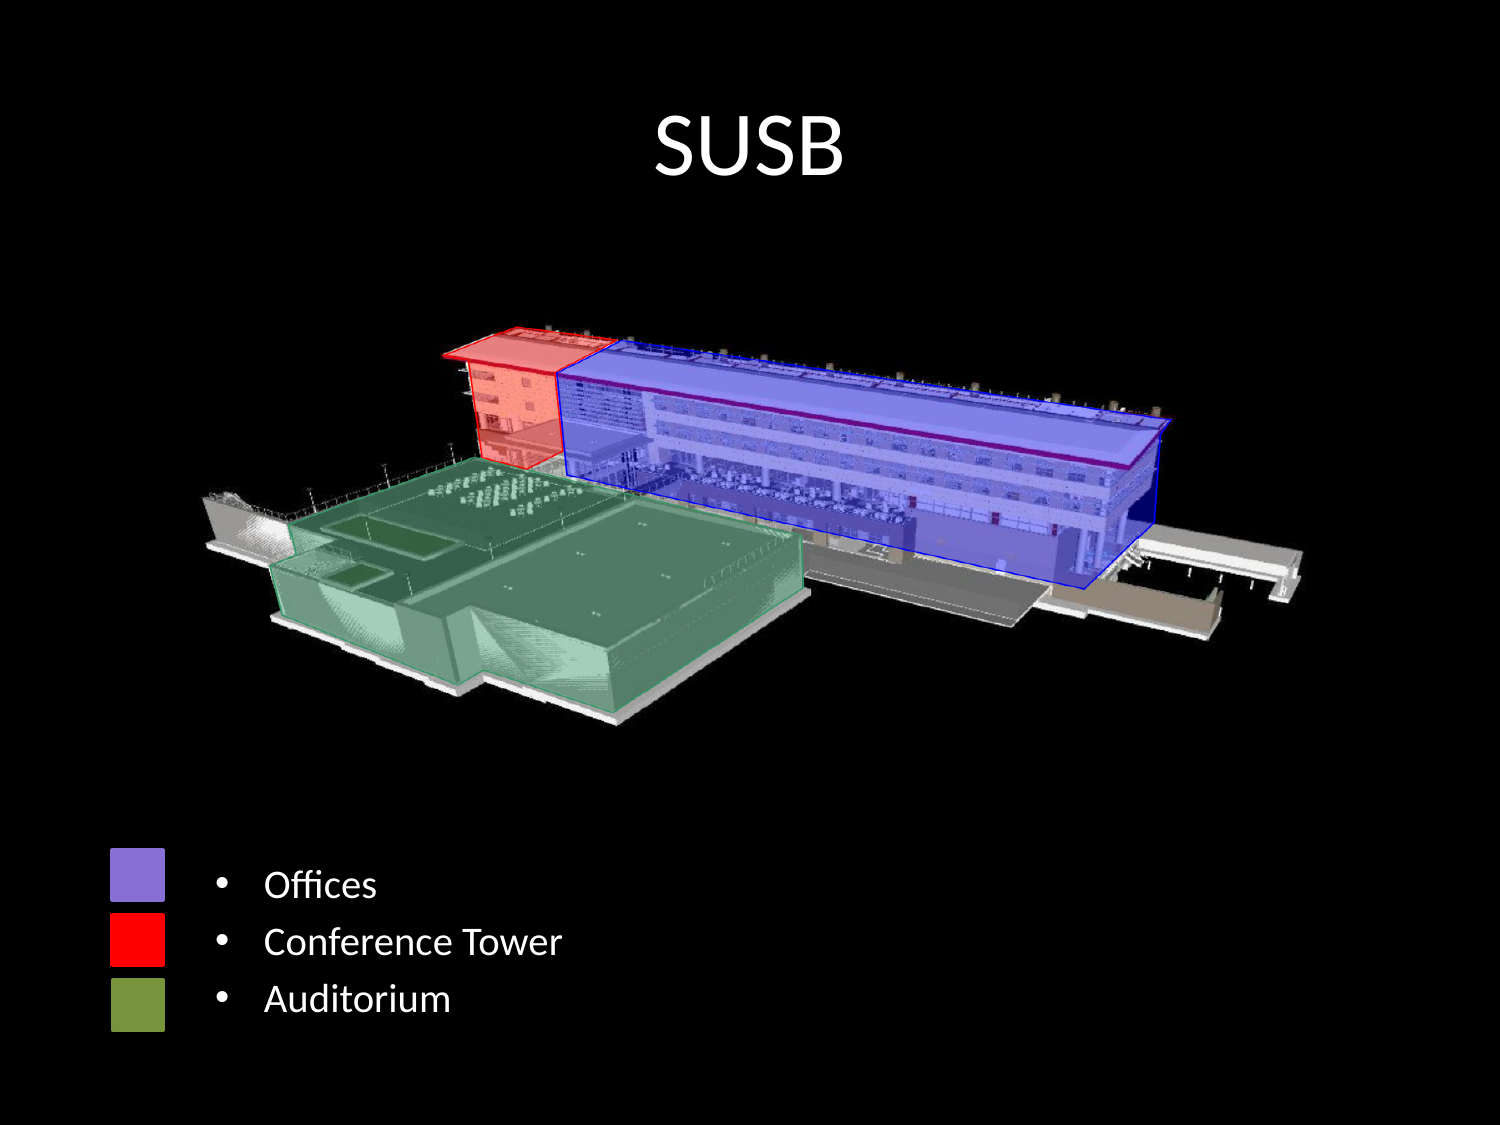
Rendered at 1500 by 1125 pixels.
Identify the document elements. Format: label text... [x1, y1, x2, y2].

text_box [110, 913, 165, 967]
title SUSB [75, 45, 1425, 233]
text_box [110, 848, 165, 902]
list Offices Conference Tower Auditorium [200, 850, 1388, 1030]
picture [149, 215, 1351, 811]
text_box [111, 978, 165, 1032]
